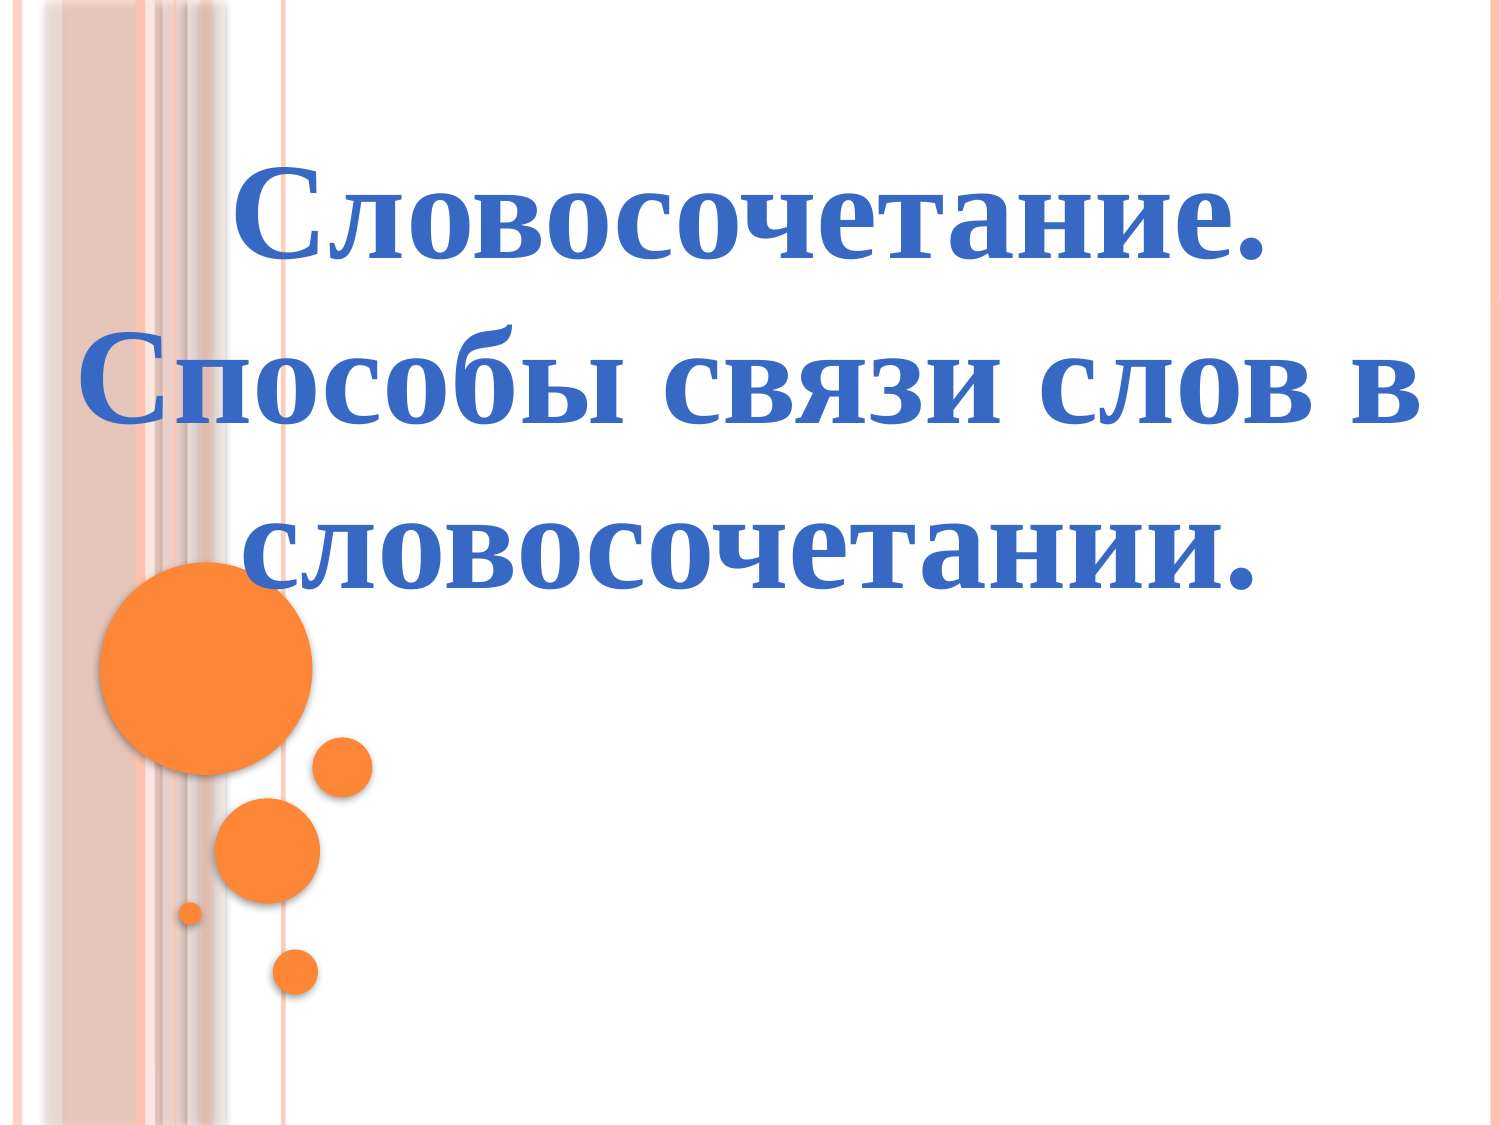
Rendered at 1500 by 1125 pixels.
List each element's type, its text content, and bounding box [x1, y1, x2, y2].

text_box Словосочетание. Способы связи слов в словосочетании. [0, 113, 1500, 624]
